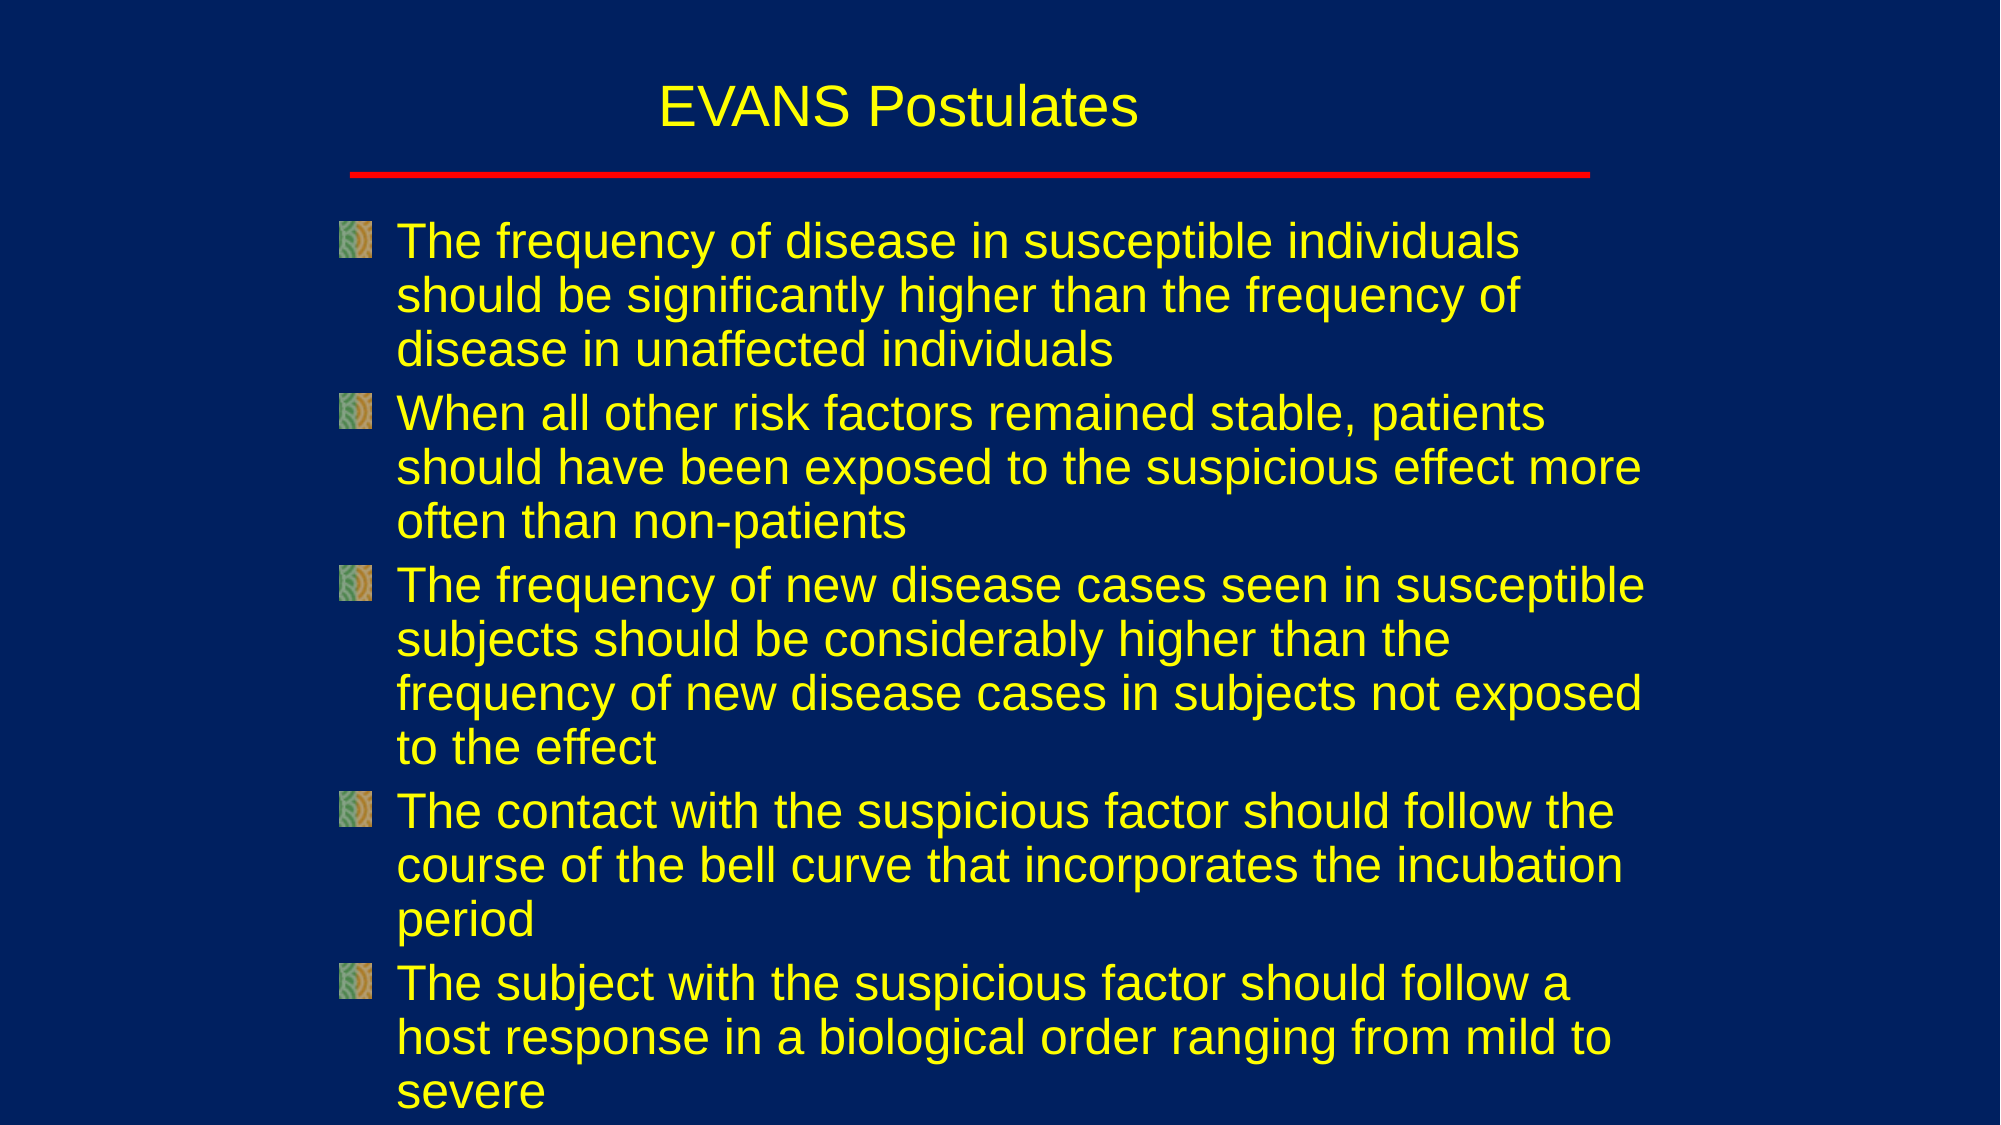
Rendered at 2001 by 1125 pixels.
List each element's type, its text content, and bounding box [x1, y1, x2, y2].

picture [339, 791, 372, 827]
list The frequency of disease in susceptible individuals should be significantly higher than the frequency of disease in unaffected individuals When all other risk factors remained stable, patients should have been exposed to the suspicious effect more often than non-patients The frequency of new disease cases seen in susceptible subjects should be considerably higher than the frequency of new disease cases in subjects not exposed to the effect The contact with the suspicious factor should follow the course of the bell curve that incorporates the incubation period The subject with the suspicious factor should follow a host response in a biological order ranging from mild to severe [324, 208, 1675, 1094]
picture [339, 963, 372, 999]
picture [339, 565, 372, 601]
title EVANS Postulates [285, 37, 1513, 170]
picture [339, 393, 372, 429]
picture [339, 221, 372, 258]
